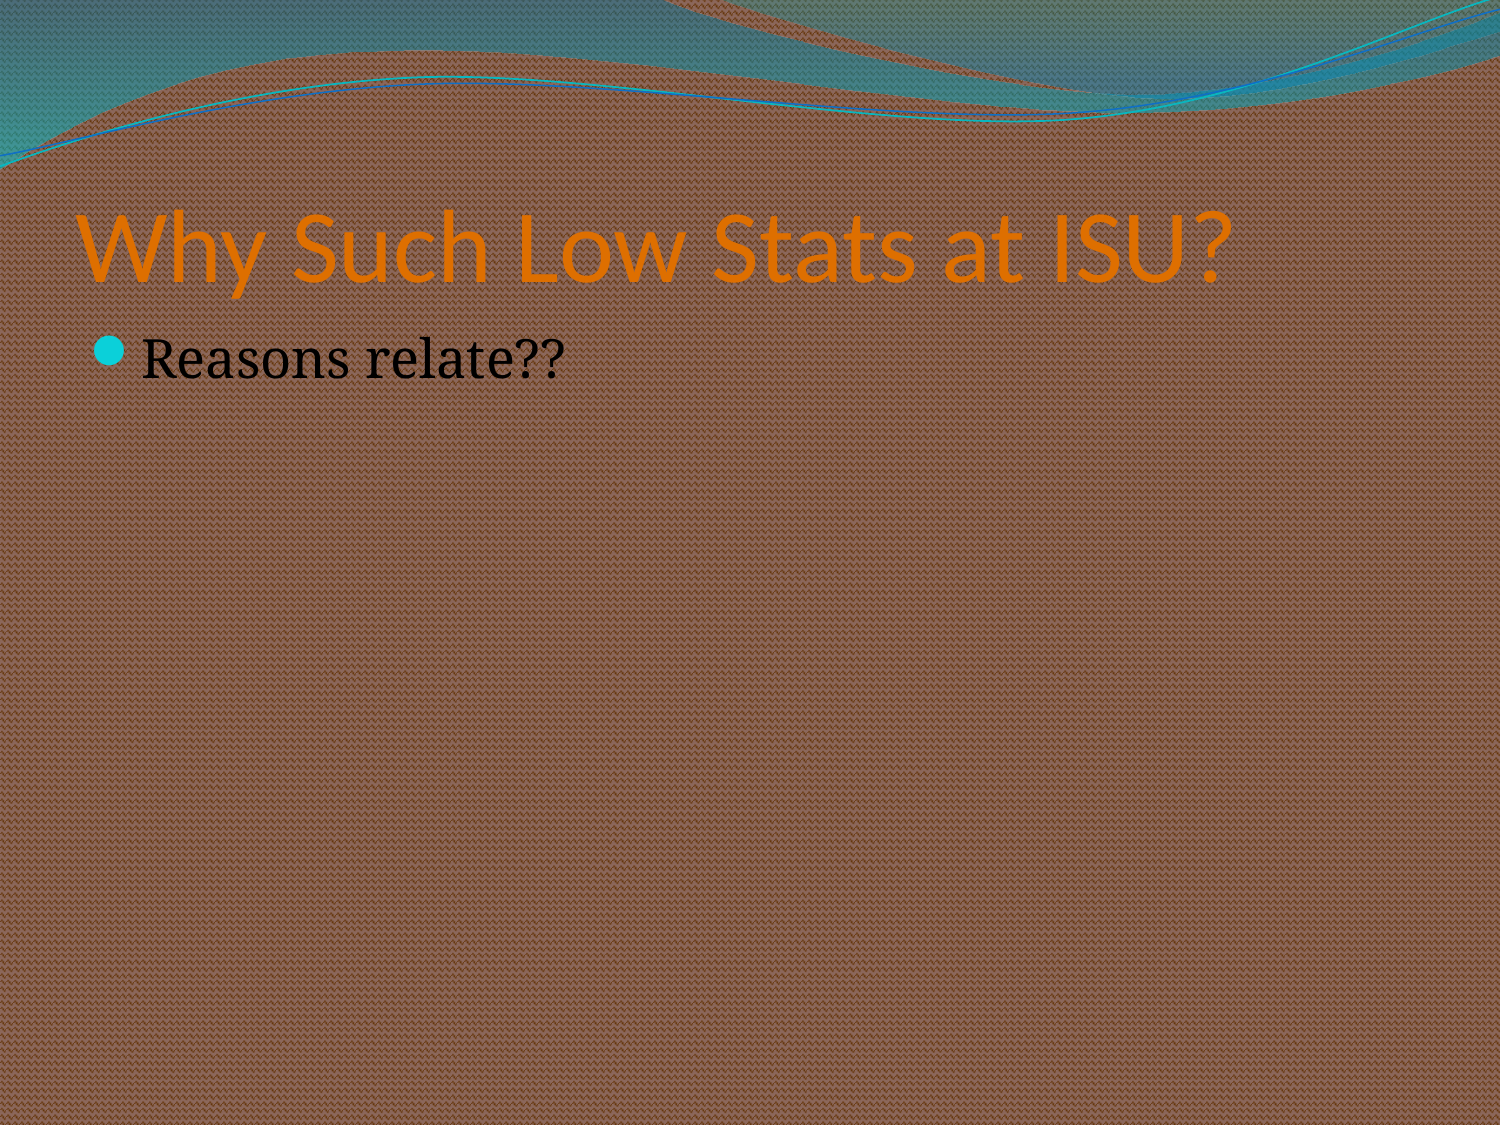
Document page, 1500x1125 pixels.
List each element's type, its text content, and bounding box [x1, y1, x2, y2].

title Why Such Low Stats at ISU? [75, 115, 1425, 303]
list Reasons relate?? [75, 317, 1425, 1038]
